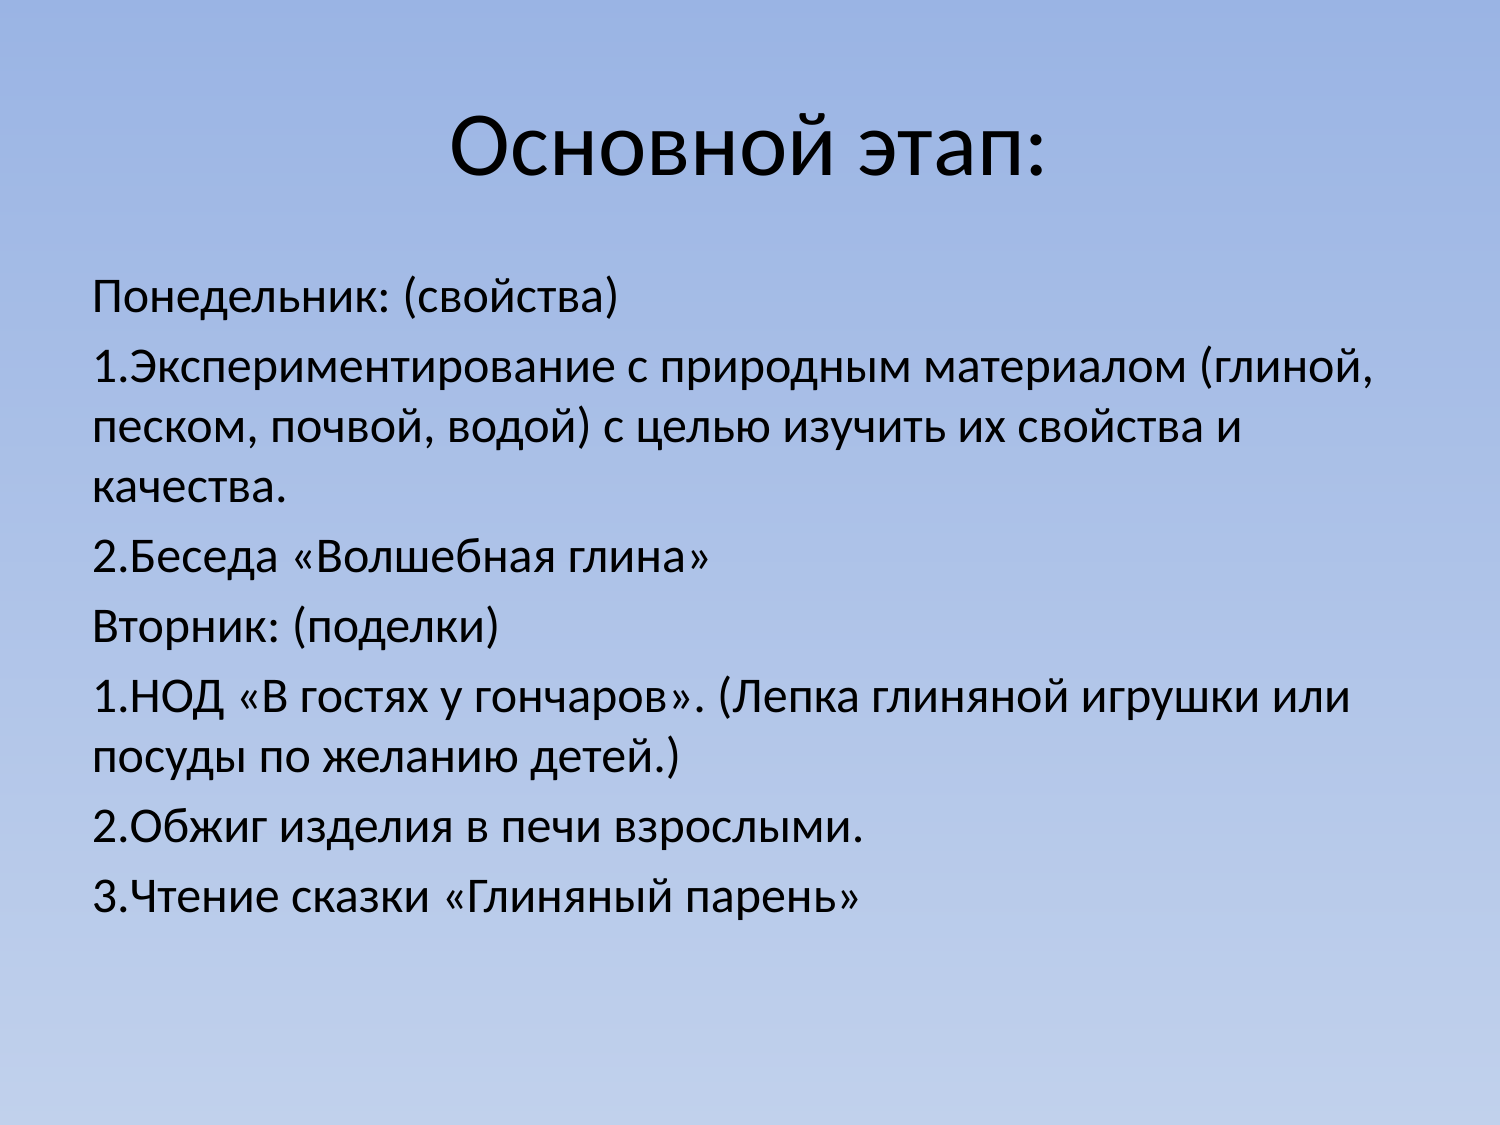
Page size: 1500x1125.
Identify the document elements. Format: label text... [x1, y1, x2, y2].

list Понедельник: (свойства) 1.Экспериментирование с природным материалом (глиной, песком, почвой, водой) с целью изучить их свойства и качества. 2.Беседа «Волшебная глина» Вторник: (поделки) 1.НОД «В гостях у гончаров». (Лепка глиняной игрушки или посуды по желанию детей.) 2.Обжиг изделия в печи взрослыми. 3.Чтение сказки «Глиняный парень» [76, 255, 1428, 999]
title Основной этап: [74, 44, 1426, 233]
